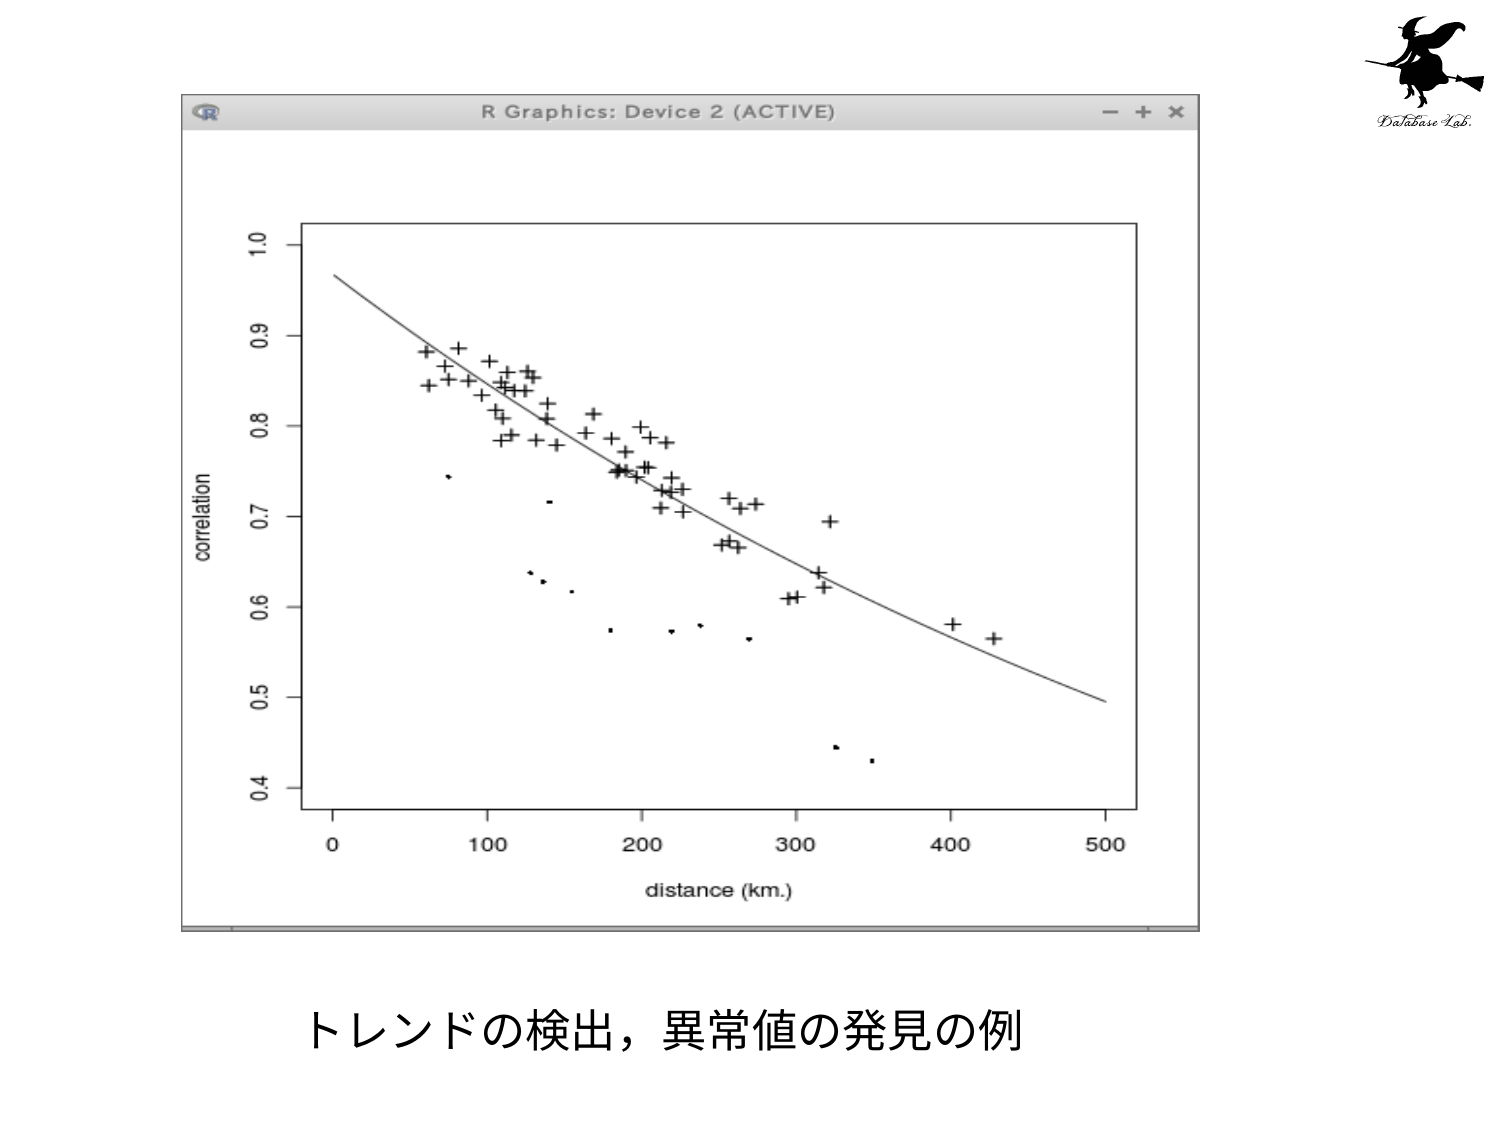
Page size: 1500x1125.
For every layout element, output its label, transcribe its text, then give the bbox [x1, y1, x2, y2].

picture [181, 94, 1200, 932]
picture [1362, 14, 1486, 130]
text_box トレンドの検出，異常値の発見の例 [286, 995, 1037, 1064]
